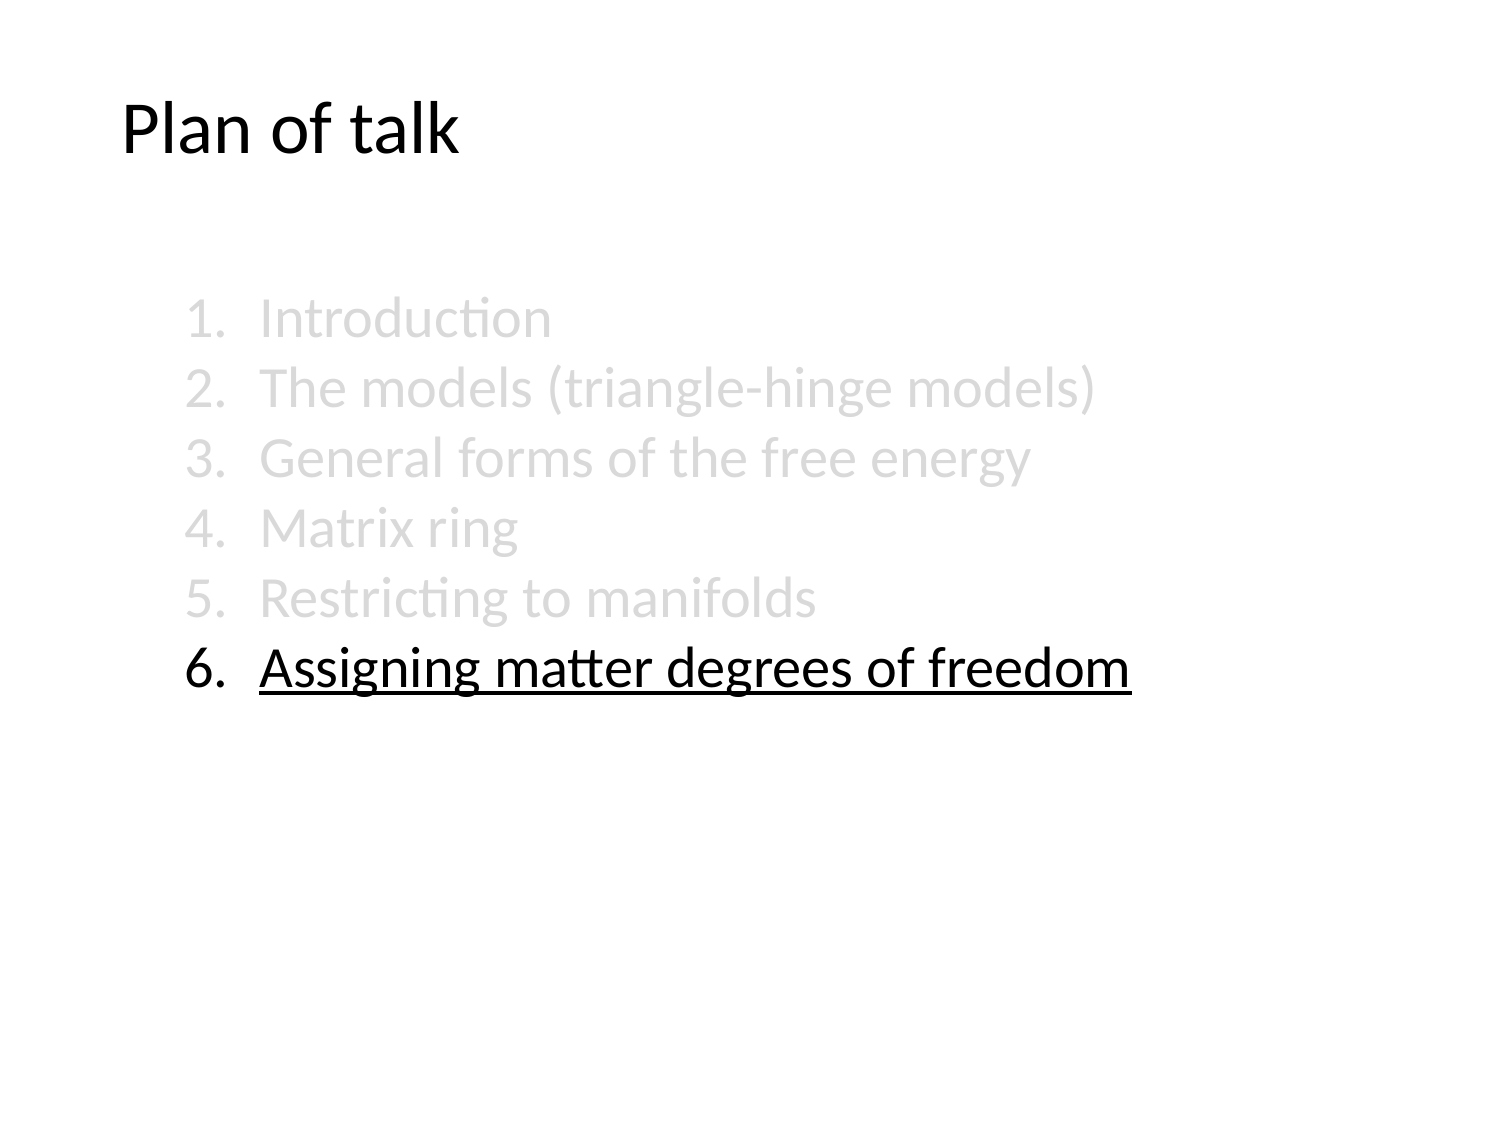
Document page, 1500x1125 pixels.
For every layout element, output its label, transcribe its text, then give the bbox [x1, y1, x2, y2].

text_box Plan of talk [107, 71, 477, 177]
text_box Introduction The models (triangle-hinge models) General forms of the free energy Matrix ring Restricting to manifolds Assigning matter degrees of freedom [169, 271, 1148, 707]
